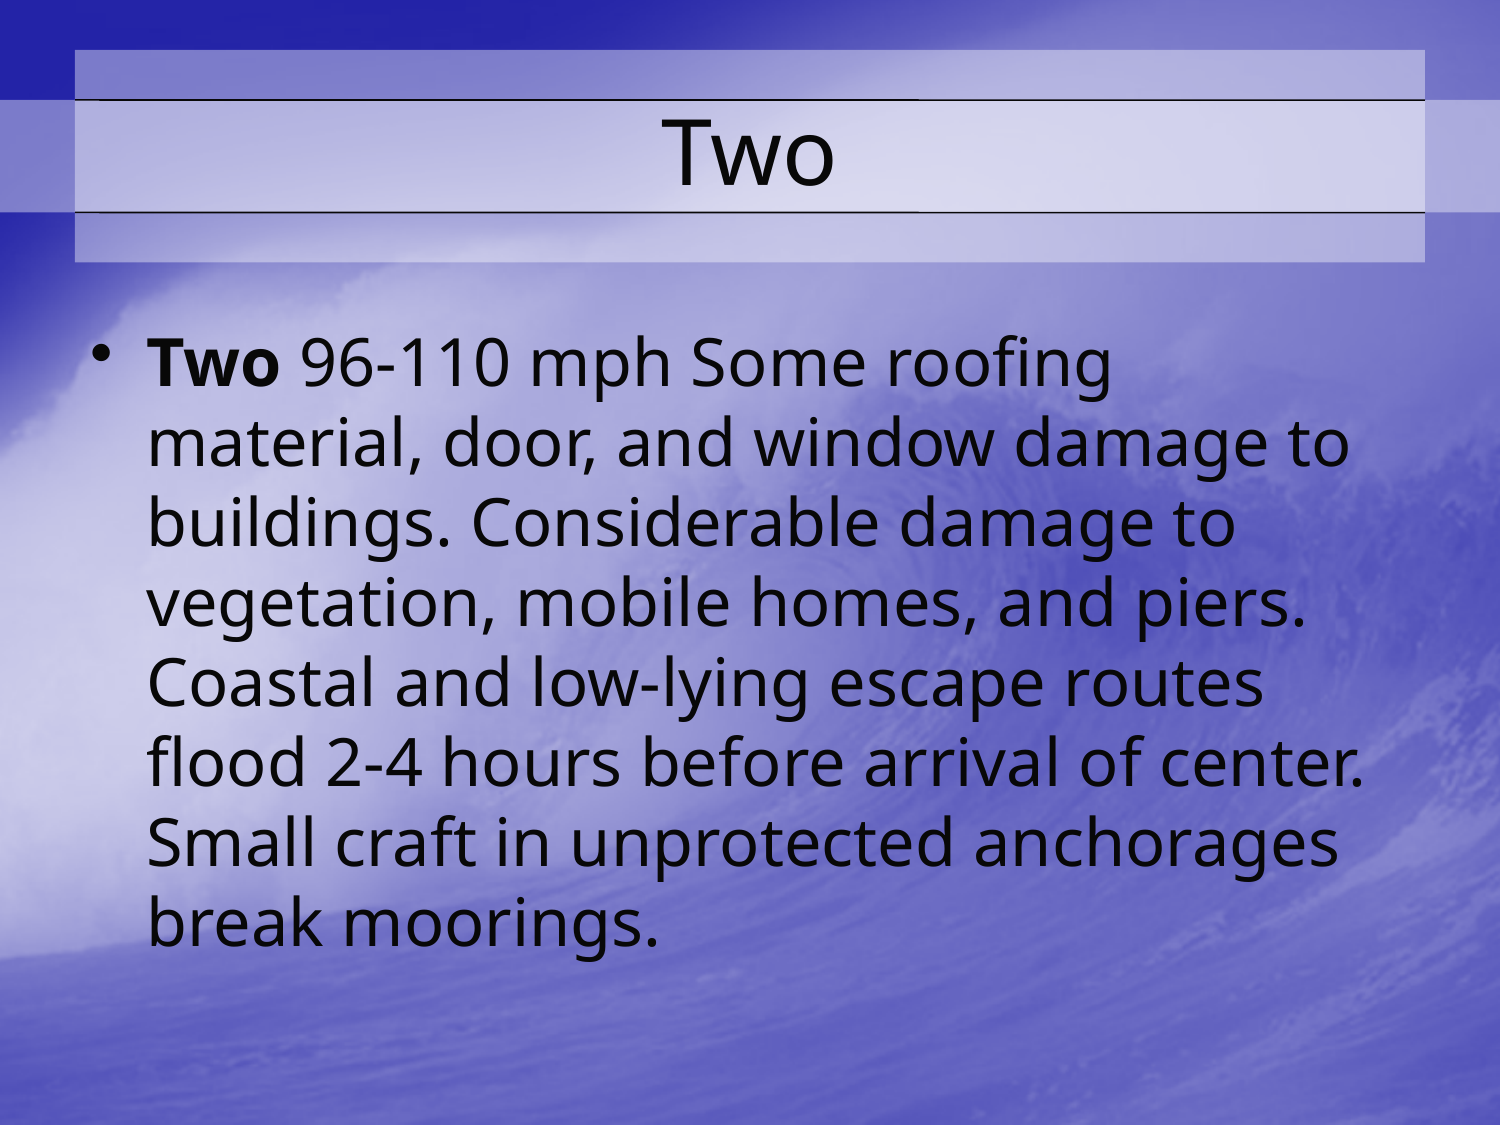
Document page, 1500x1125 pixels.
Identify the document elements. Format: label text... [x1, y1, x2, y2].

list Two 96-110 mph Some roofing material, door, and window damage to buildings. Considerable damage to vegetation, mobile homes, and piers. Coastal and low-lying escape routes flood 2-4 hours before arrival of center. Small craft in unprotected anchorages break moorings. [74, 312, 1426, 988]
title Two [74, 47, 1426, 251]
